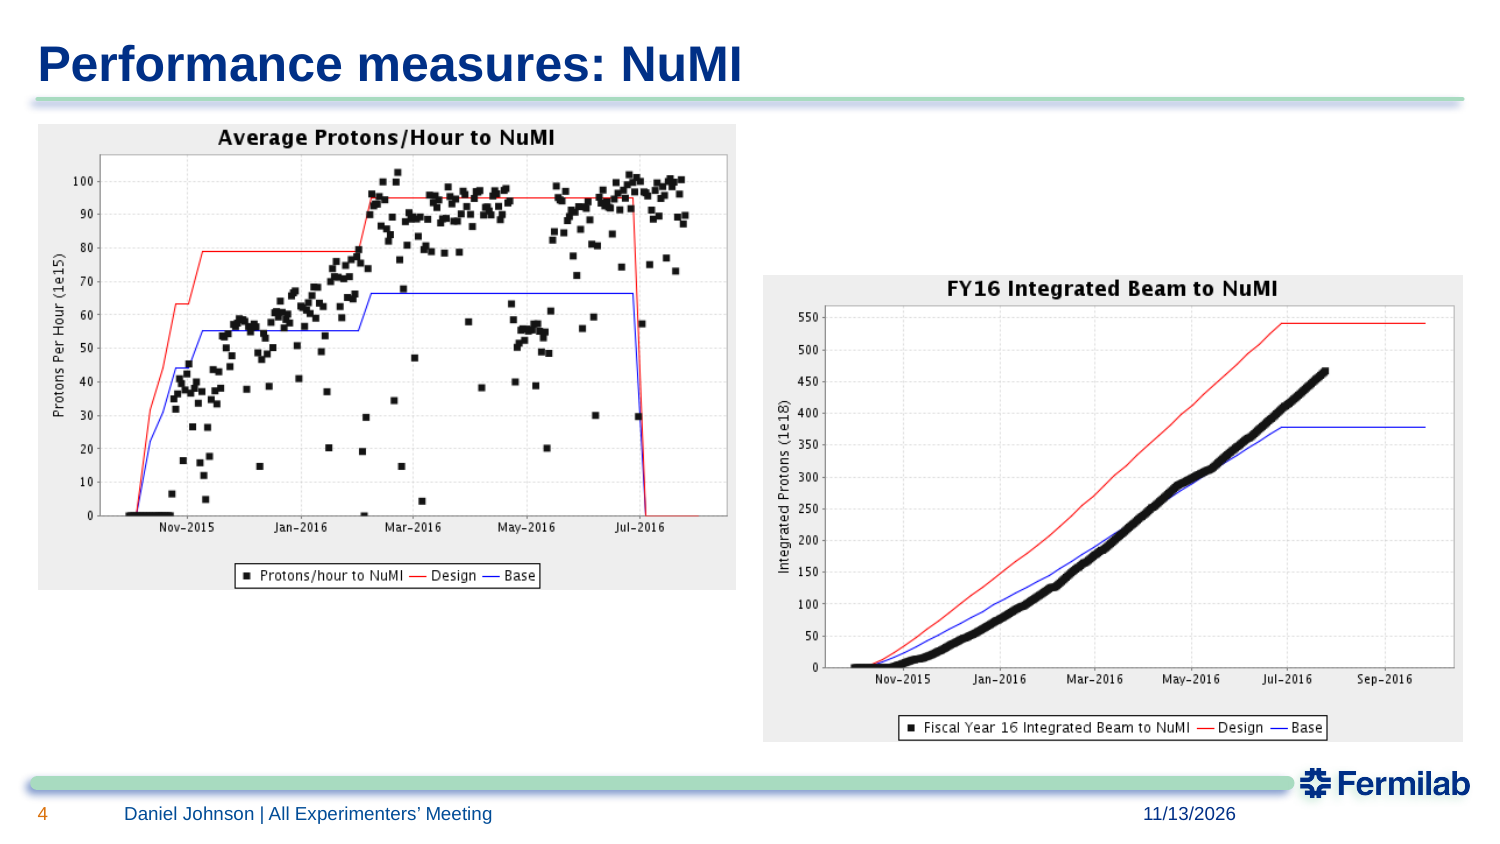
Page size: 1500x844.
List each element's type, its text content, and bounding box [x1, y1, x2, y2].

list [763, 275, 1463, 743]
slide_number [1059, 801, 1237, 832]
title Performance measures: NuMI [37, 12, 1463, 92]
footer Daniel Johnson | All Experimenters’ Meeting [124, 801, 1006, 832]
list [37, 124, 736, 590]
slide_number 4 [37, 801, 111, 832]
picture [1297, 743, 1473, 823]
